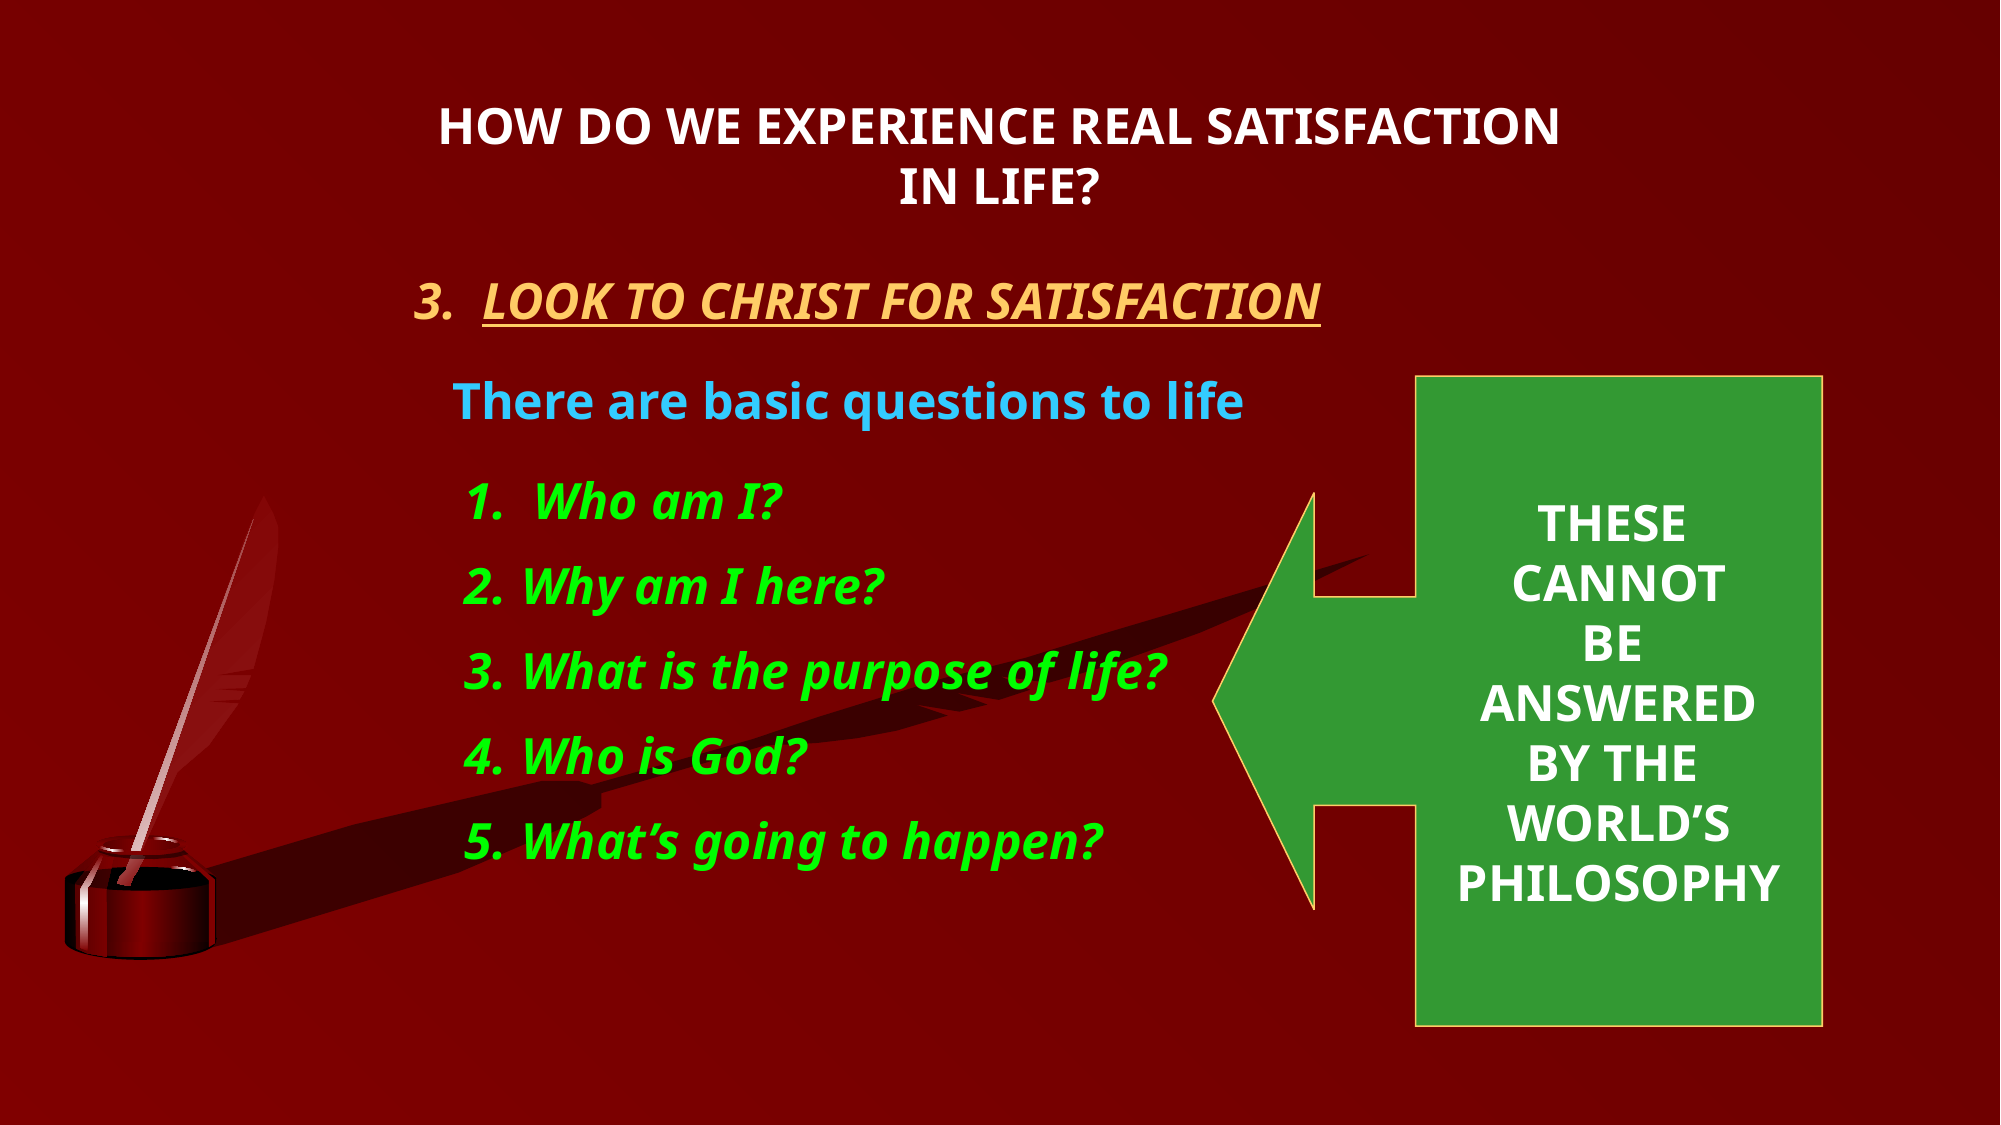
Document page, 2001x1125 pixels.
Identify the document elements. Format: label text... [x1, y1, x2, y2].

text_box THESE CANNOT BE ANSWERED BY THE WORLD’S PHILOSOPHY [1212, 376, 1823, 1027]
text_box HOW DO WE EXPERIENCE REAL SATISFACTION IN LIFE? [412, 87, 1588, 223]
text_box There are basic questions to life [437, 362, 1613, 523]
text_box Who am I? Why am I here? What is the purpose of life? Who is God? What’s going to happen? [450, 462, 1415, 878]
text_box 3. LOOK TO CHRIST FOR SATISFACTION [399, 262, 1638, 338]
